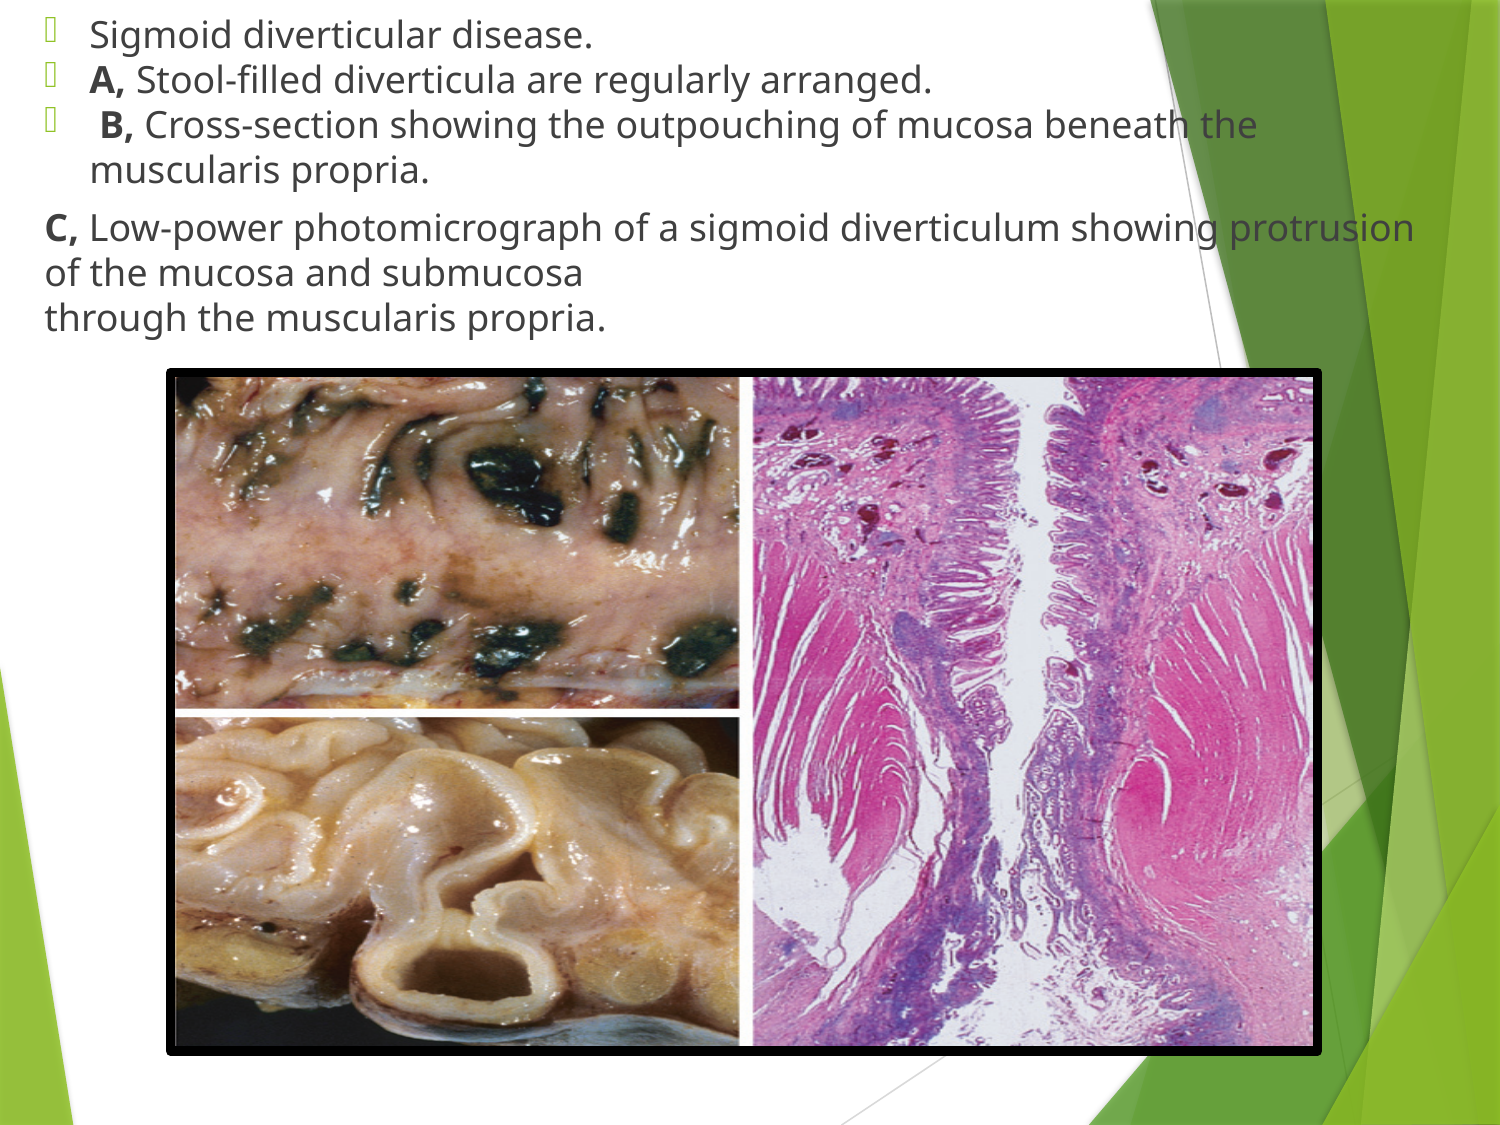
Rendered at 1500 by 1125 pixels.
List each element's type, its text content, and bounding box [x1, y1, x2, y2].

list Sigmoid diverticular disease. A, Stool-filled diverticula are regularly arranged. B, Cross-section showing the outpouching of mucosa beneath the muscularis propria. C, Low-power photomicrograph of a sigmoid diverticulum showing protrusion of the mucosa and submucosa through the muscularis propria. [29, 3, 1459, 563]
picture [174, 376, 1314, 1047]
